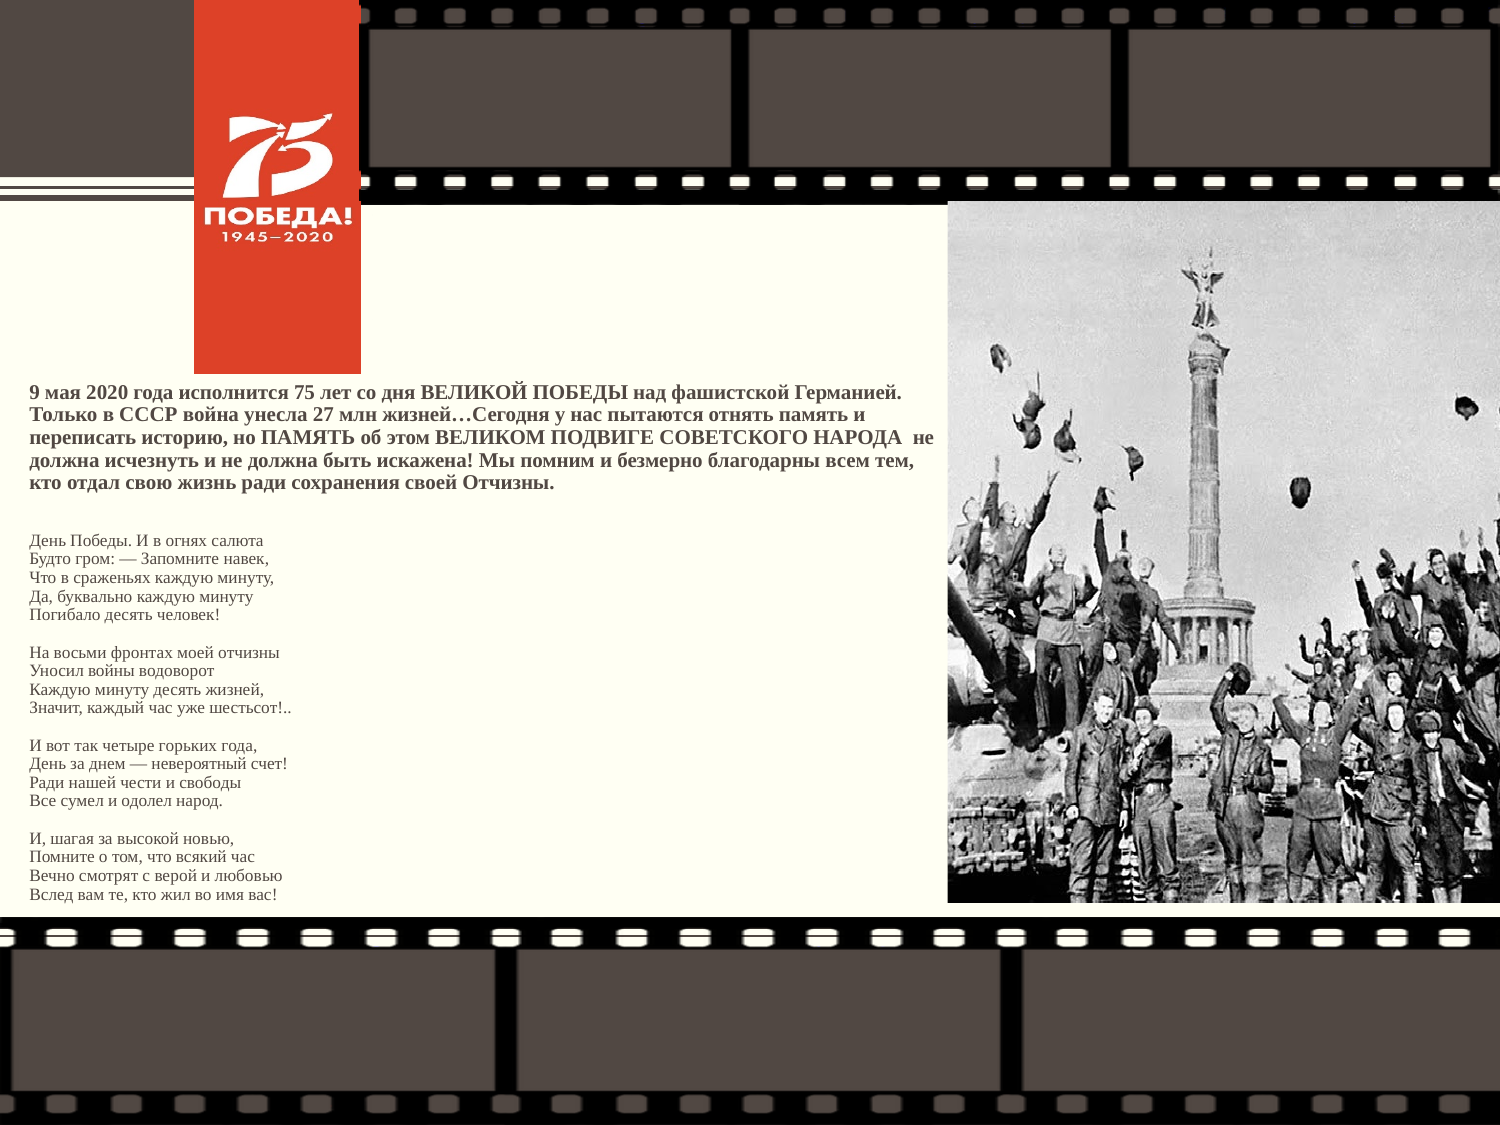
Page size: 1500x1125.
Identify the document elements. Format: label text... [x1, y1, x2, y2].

picture [194, 0, 1500, 903]
subtitle 9 мая 2020 года исполнится 75 лет со дня ВЕЛИКОЙ ПОБЕДЫ над фашистской Германией. Только в СССР война унесла 27 млн жизней…Сегодня у нас пытаются отнять память и переписать историю, но ПАМЯТЬ об этом ВЕЛИКОМ ПОДВИГЕ СОВЕТСКОГО НАРОДА не должна исчезнуть и не должна быть искажена! Мы помним и безмерно благодарны всем тем, кто отдал свою жизнь ради сохранения своей Отчизны. День Победы. И в огнях салюта Будто гром: — Запомните навек, Что в сраженьях каждую минуту, Да, буквально каждую минуту Погибало десять человек! На восьми фронтах моей отчизны Уносил войны водоворот Каждую минуту десять жизней, Значит, каждый час уже шестьсот!.. И вот так четыре горьких года, День за днем — невероятный счет! Ради нашей чести и свободы Все сумел и одолел народ. И, шагая за высокой новью, Помните о том, что всякий час Вечно смотрят с верой и любовью Вслед вам те, кто жил во имя вас! [29, 373, 948, 915]
picture [0, 917, 1500, 1125]
